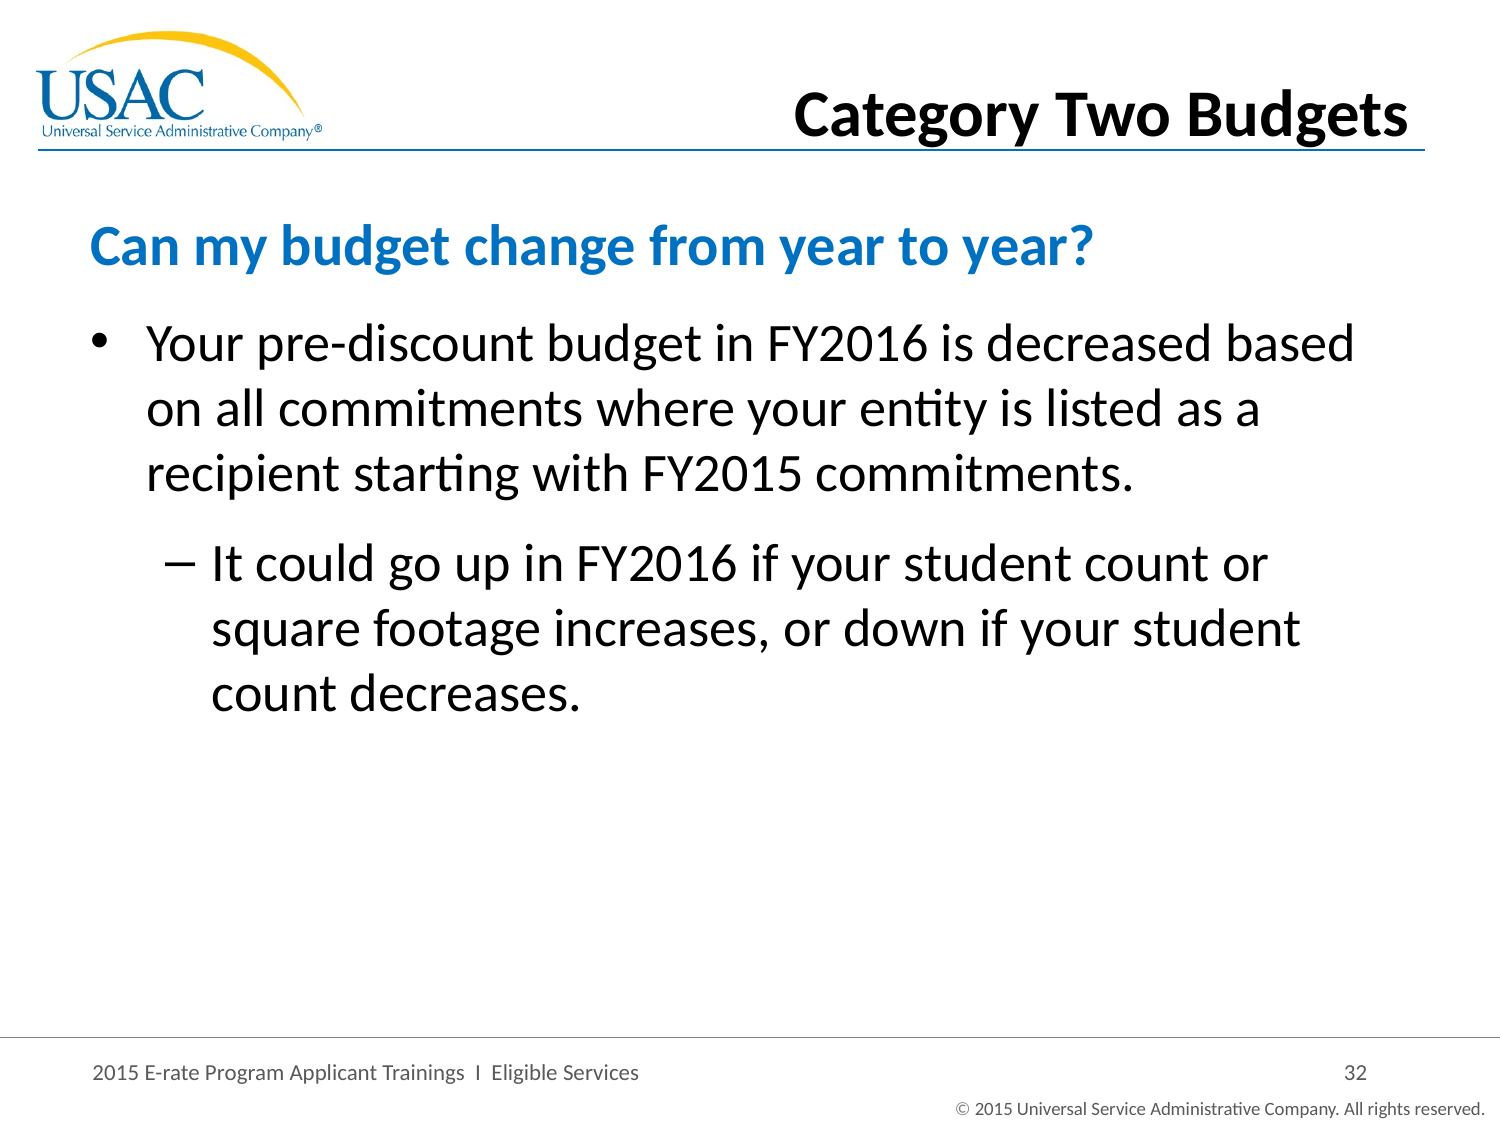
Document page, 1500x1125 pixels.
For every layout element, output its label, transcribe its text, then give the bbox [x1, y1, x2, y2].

title Can my budget change from year to year? [75, 200, 1425, 300]
list Category Two Budgets [412, 62, 1425, 150]
list Your pre-discount budget in FY2016 is decreased based on all commitments where your entity is listed as a recipient starting with FY2015 commitments. It could go up in FY2016 if your student count or square footage increases, or down if your student count decreases. [75, 300, 1425, 1013]
picture [11, 12, 350, 163]
